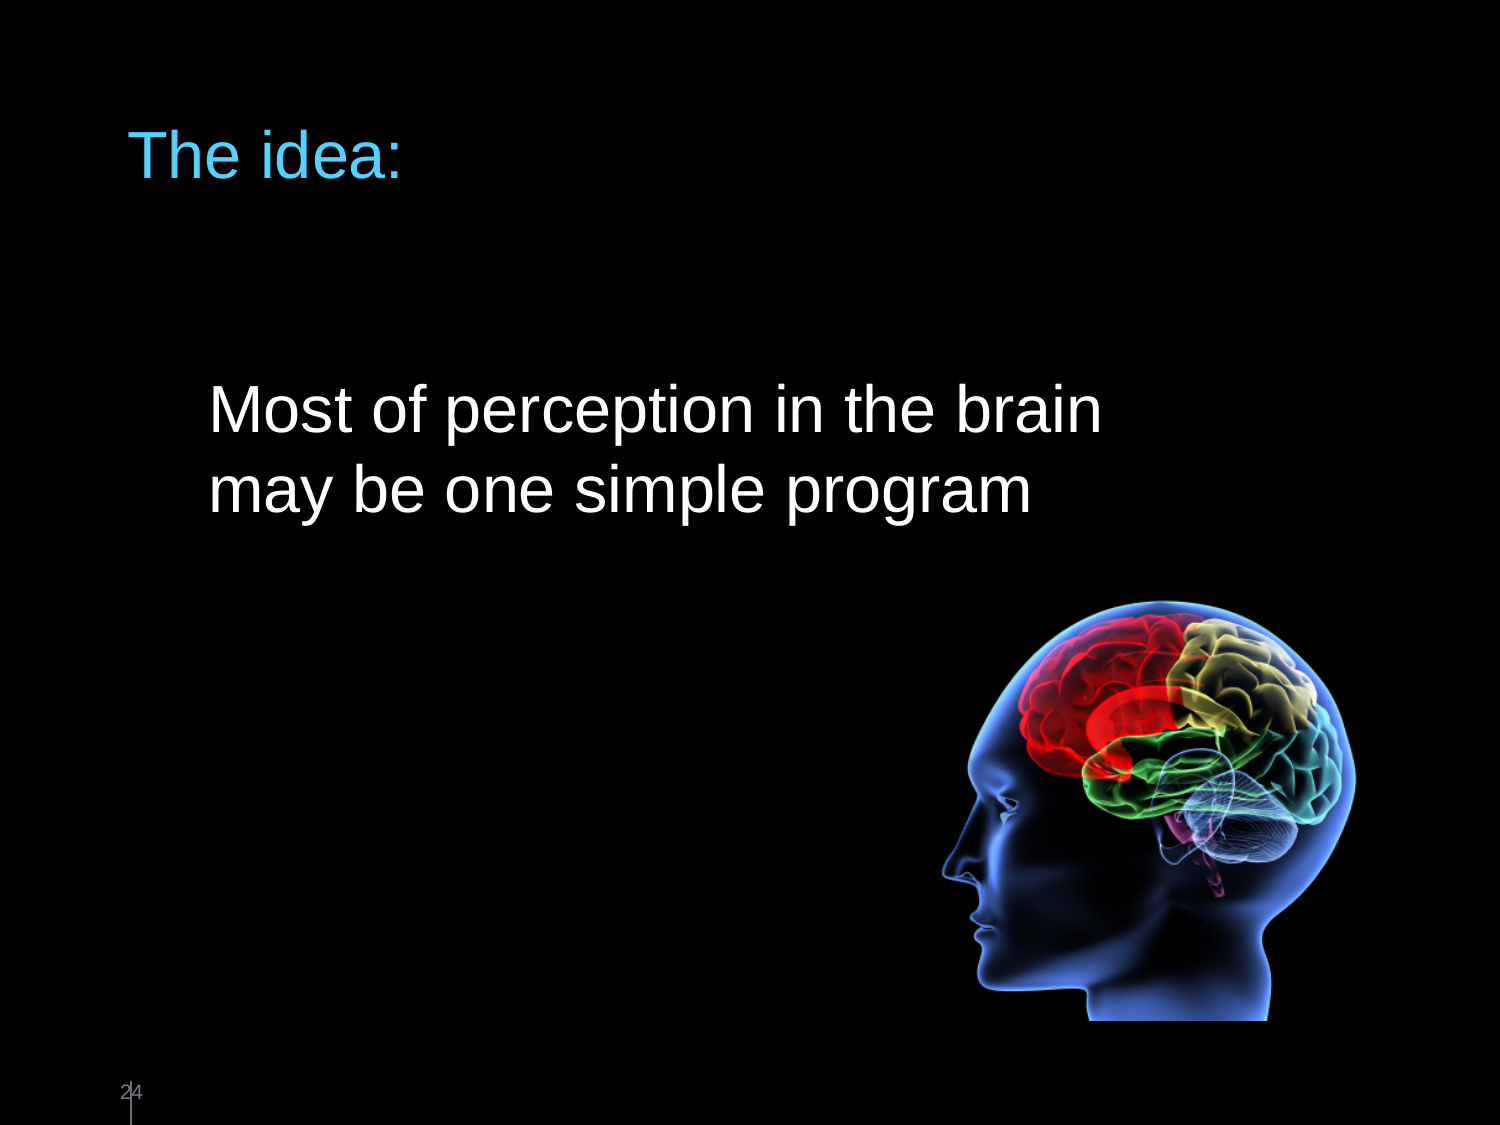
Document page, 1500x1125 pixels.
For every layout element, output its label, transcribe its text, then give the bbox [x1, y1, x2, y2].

picture [935, 592, 1365, 1021]
title The idea: [112, 112, 1434, 200]
text_box Most of perception in the brain may be one simple program [193, 358, 1224, 534]
